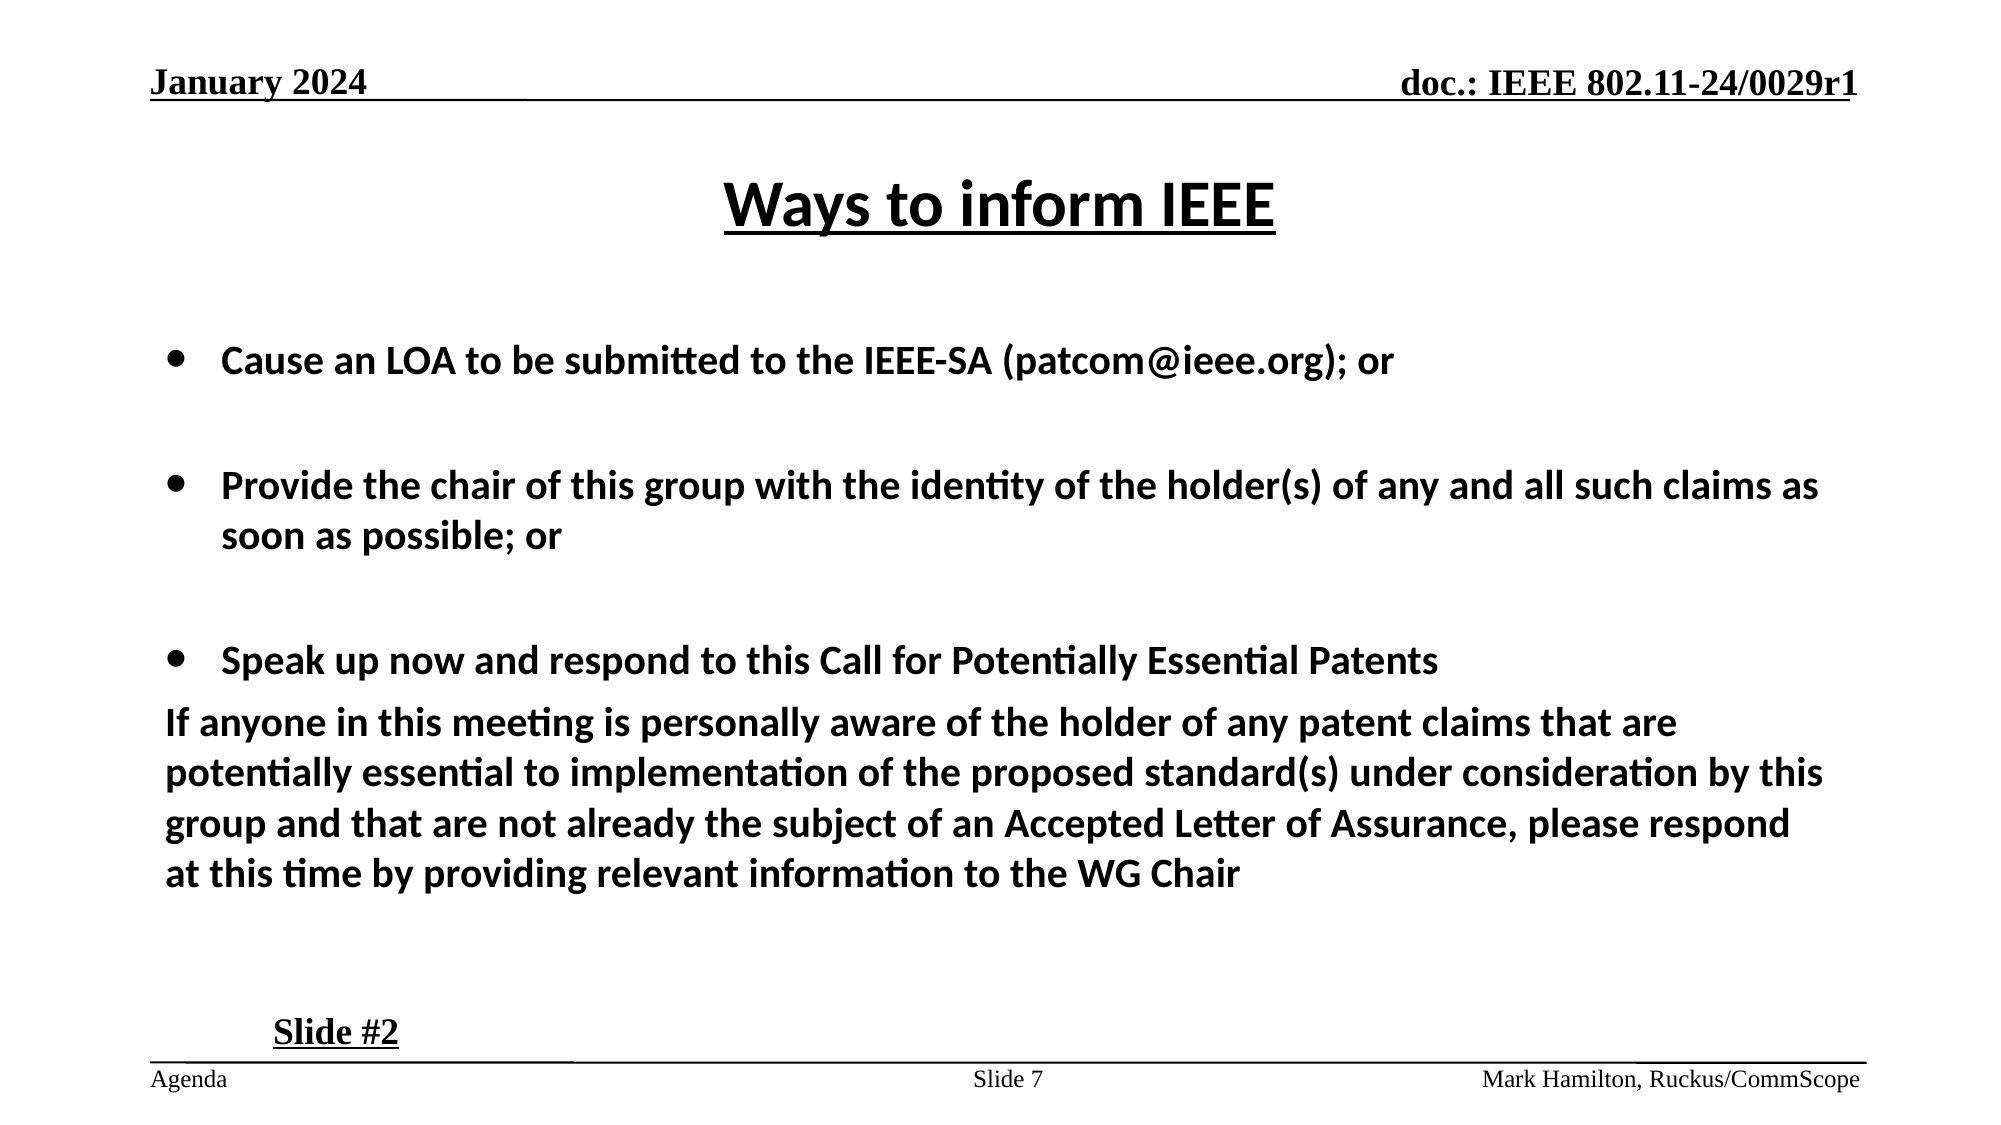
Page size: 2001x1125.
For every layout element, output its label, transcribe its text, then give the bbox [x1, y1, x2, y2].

title Ways to inform IEEE [149, 112, 1850, 288]
slide_number Slide 7 [950, 1061, 1067, 1123]
list Cause an LOA to be submitted to the IEEE-SA (patcom@ieee.org); or Provide the chair of this group with the identity of the holder(s) of any and all such claims as soon as possible; or Speak up now and respond to this Call for Potentially Essential Patents If anyone in this meeting is personally aware of the holder of any patent claims that are potentially essential to implementation of the proposed standard(s) under consideration by this group and that are not already the subject of an Accepted Letter of Assurance, please respond at this time by providing relevant information to the WG Chair [149, 324, 1850, 1000]
text_box Slide #2 [258, 999, 415, 1060]
